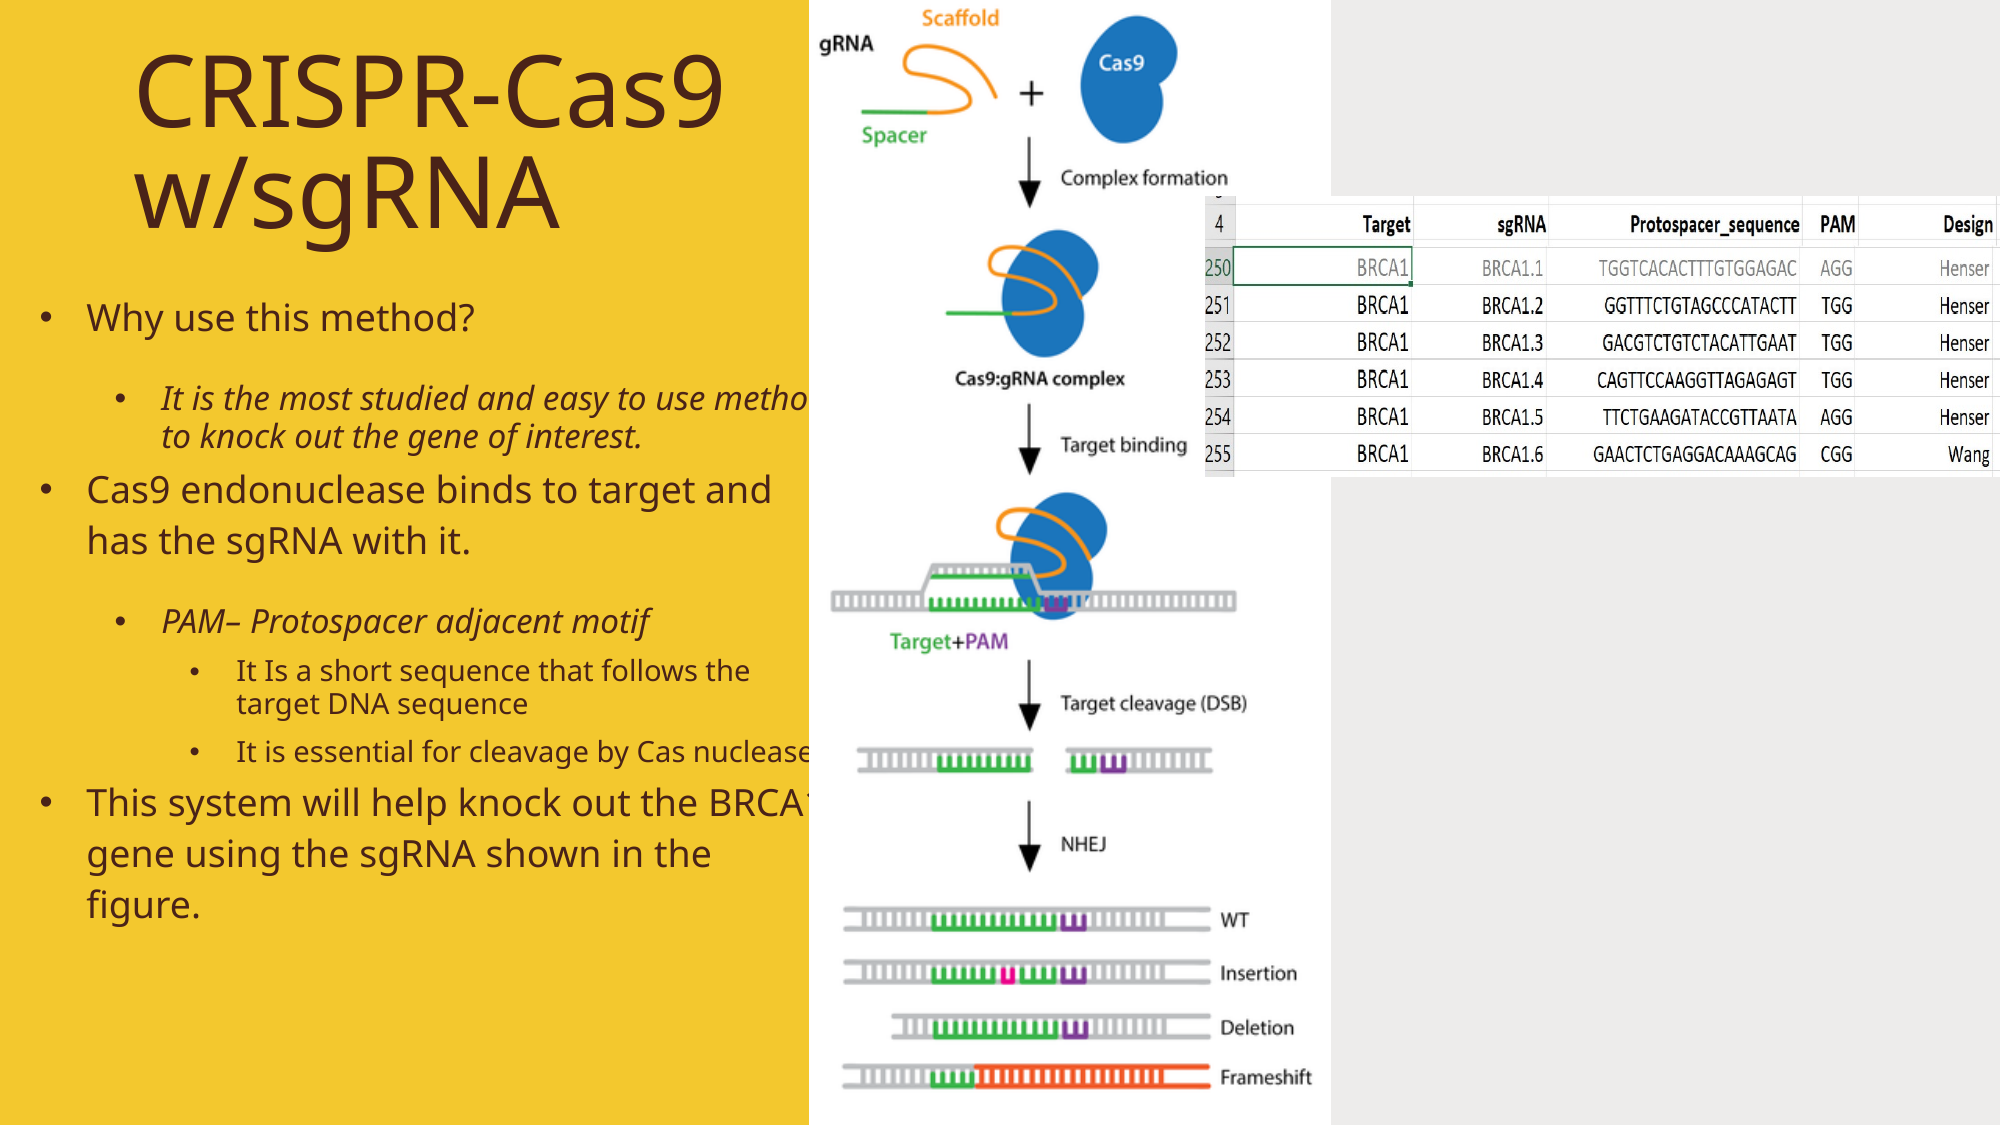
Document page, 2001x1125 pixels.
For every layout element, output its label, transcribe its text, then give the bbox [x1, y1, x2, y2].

title CRISPR-Cas9 w/sgRNA [118, 39, 752, 280]
list Why use this method? It is the most studied and easy to use method to knock out the gene of interest. Cas9 endonuclease binds to target and has the sgRNA with it. PAM– Protospacer adjacent motif It Is a short sequence that follows the target DNA sequence It is essential for cleavage by Cas nuclease. This system will help knock out the BRCA1 gene using the sgRNA shown in the figure. [24, 280, 809, 1076]
picture [809, 0, 2000, 1125]
